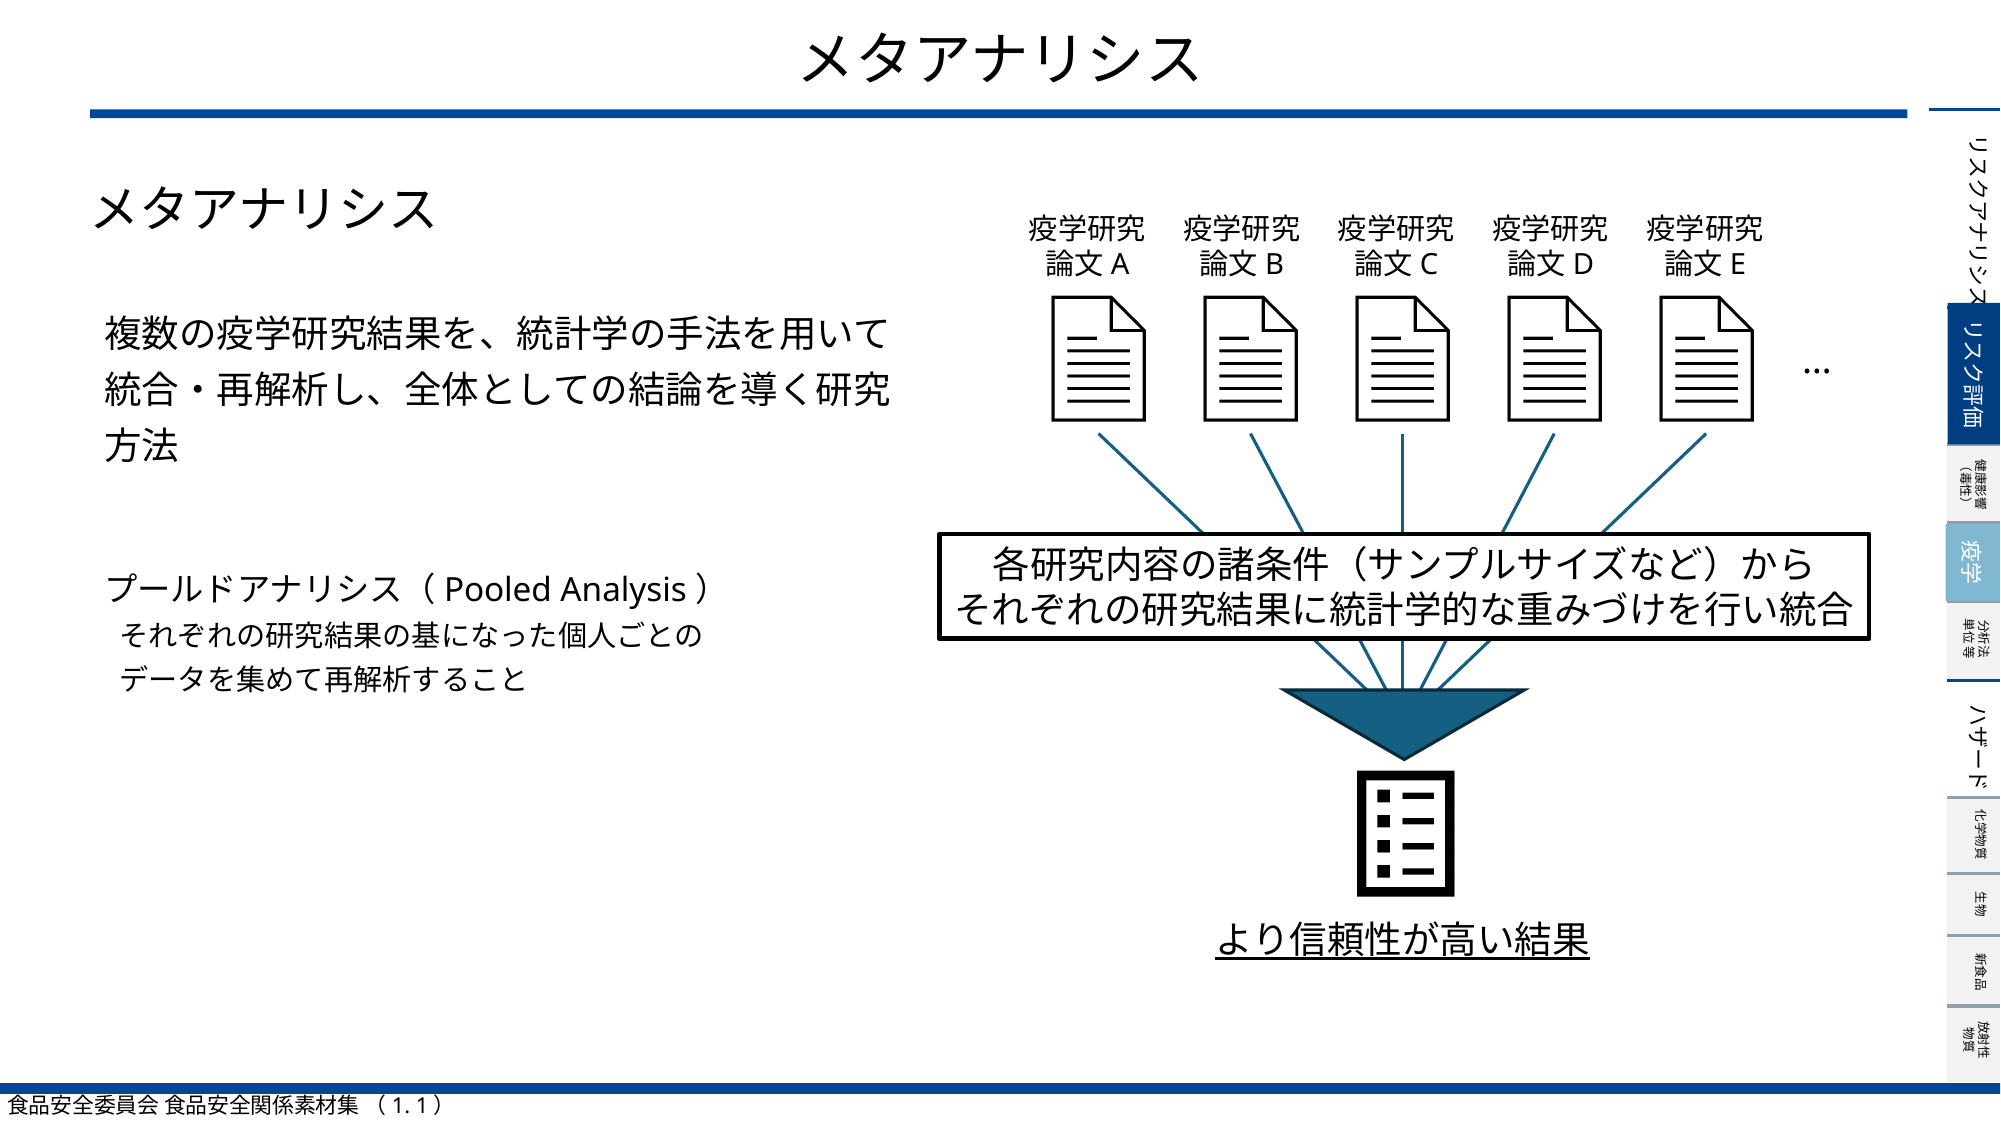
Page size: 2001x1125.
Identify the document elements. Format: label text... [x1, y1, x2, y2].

text_box 各研究内容の諸条件（サンプルサイズなど）から それぞれの研究結果に統計学的な重みづけを行い統合 [939, 534, 1098, 639]
title メタアナリシス [79, 14, 1921, 108]
text_box 疫学研究 論文A [1014, 202, 1161, 288]
text_box 疫学研究 論文E [1631, 202, 1779, 283]
text_box … [1787, 328, 1847, 388]
text_box 疫学研究 論文C [1322, 202, 1470, 283]
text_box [1250, 433, 1401, 725]
text_box 疫学研究 論文B [1168, 202, 1316, 283]
text_box リスク評価 [1946, 301, 2000, 446]
text_box 疫学研究 論文D [1477, 202, 1625, 283]
list メタアナリシス 複数の疫学研究結果を、統計学の手法を用いて 統合・再解析し、全体としての結論を導く研究方法 プールドアナリシス（Pooled Analysis） それぞれの研究結果の基になった個人ごとの データを集めて再解析すること [74, 155, 937, 1061]
picture [1023, 283, 1782, 435]
text_box より信頼性が高い結果 [1200, 908, 1605, 969]
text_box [1401, 433, 1707, 725]
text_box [1098, 433, 1250, 725]
text_box [1341, 725, 1467, 758]
picture [1330, 758, 1482, 910]
text_box 疫学 [1944, 522, 2000, 603]
text_box 各研究内容の諸条件（サンプルサイズなど）から それぞれの研究結果に統計学的な重みづけを行い統合 [1707, 534, 1870, 639]
